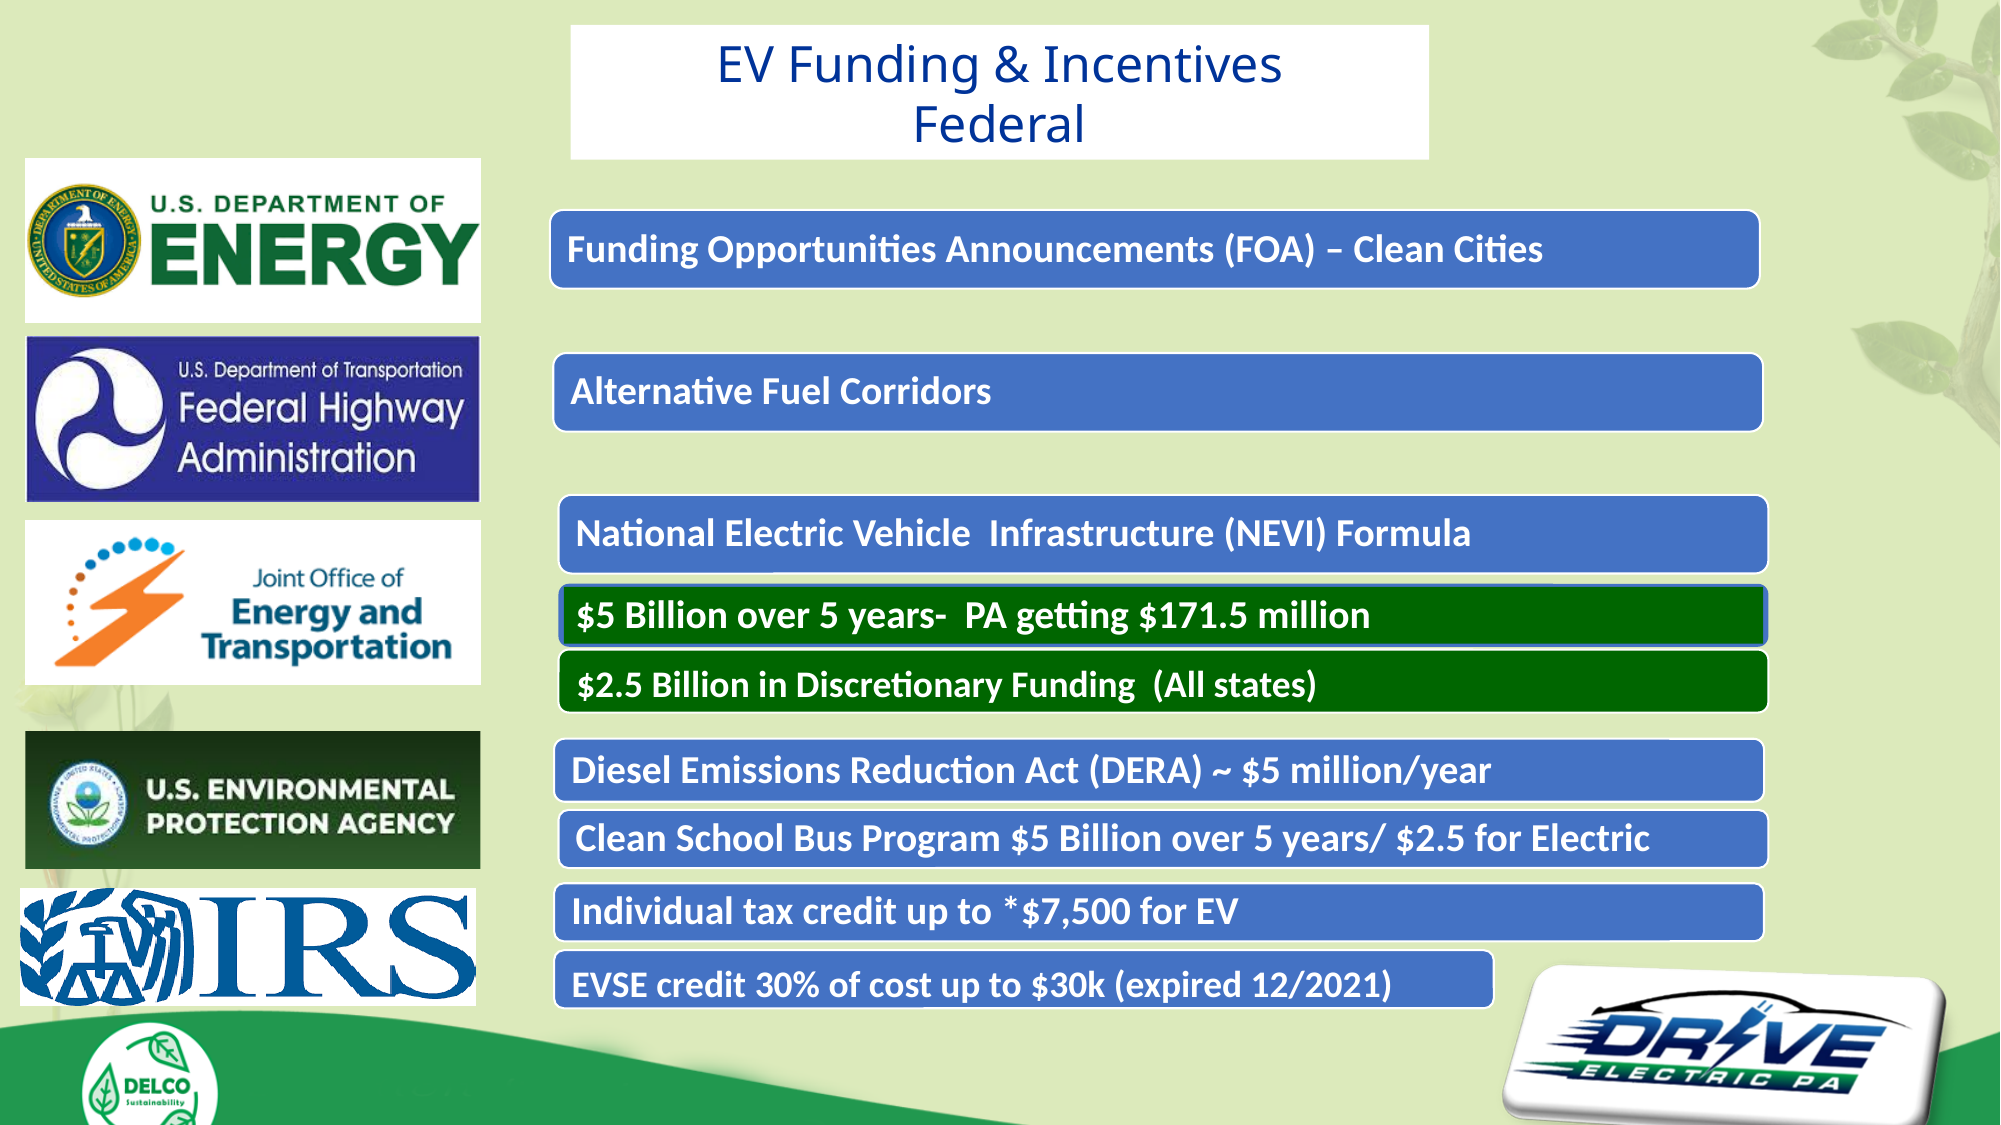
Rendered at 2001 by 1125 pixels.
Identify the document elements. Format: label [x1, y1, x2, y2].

text_box [558, 583, 1769, 647]
text_box [558, 494, 1769, 574]
text_box [549, 209, 1760, 289]
text_box [558, 809, 1769, 869]
picture [0, 0, 2000, 1125]
text_box [554, 883, 1765, 942]
text_box [554, 738, 1765, 802]
text_box [553, 352, 1764, 432]
